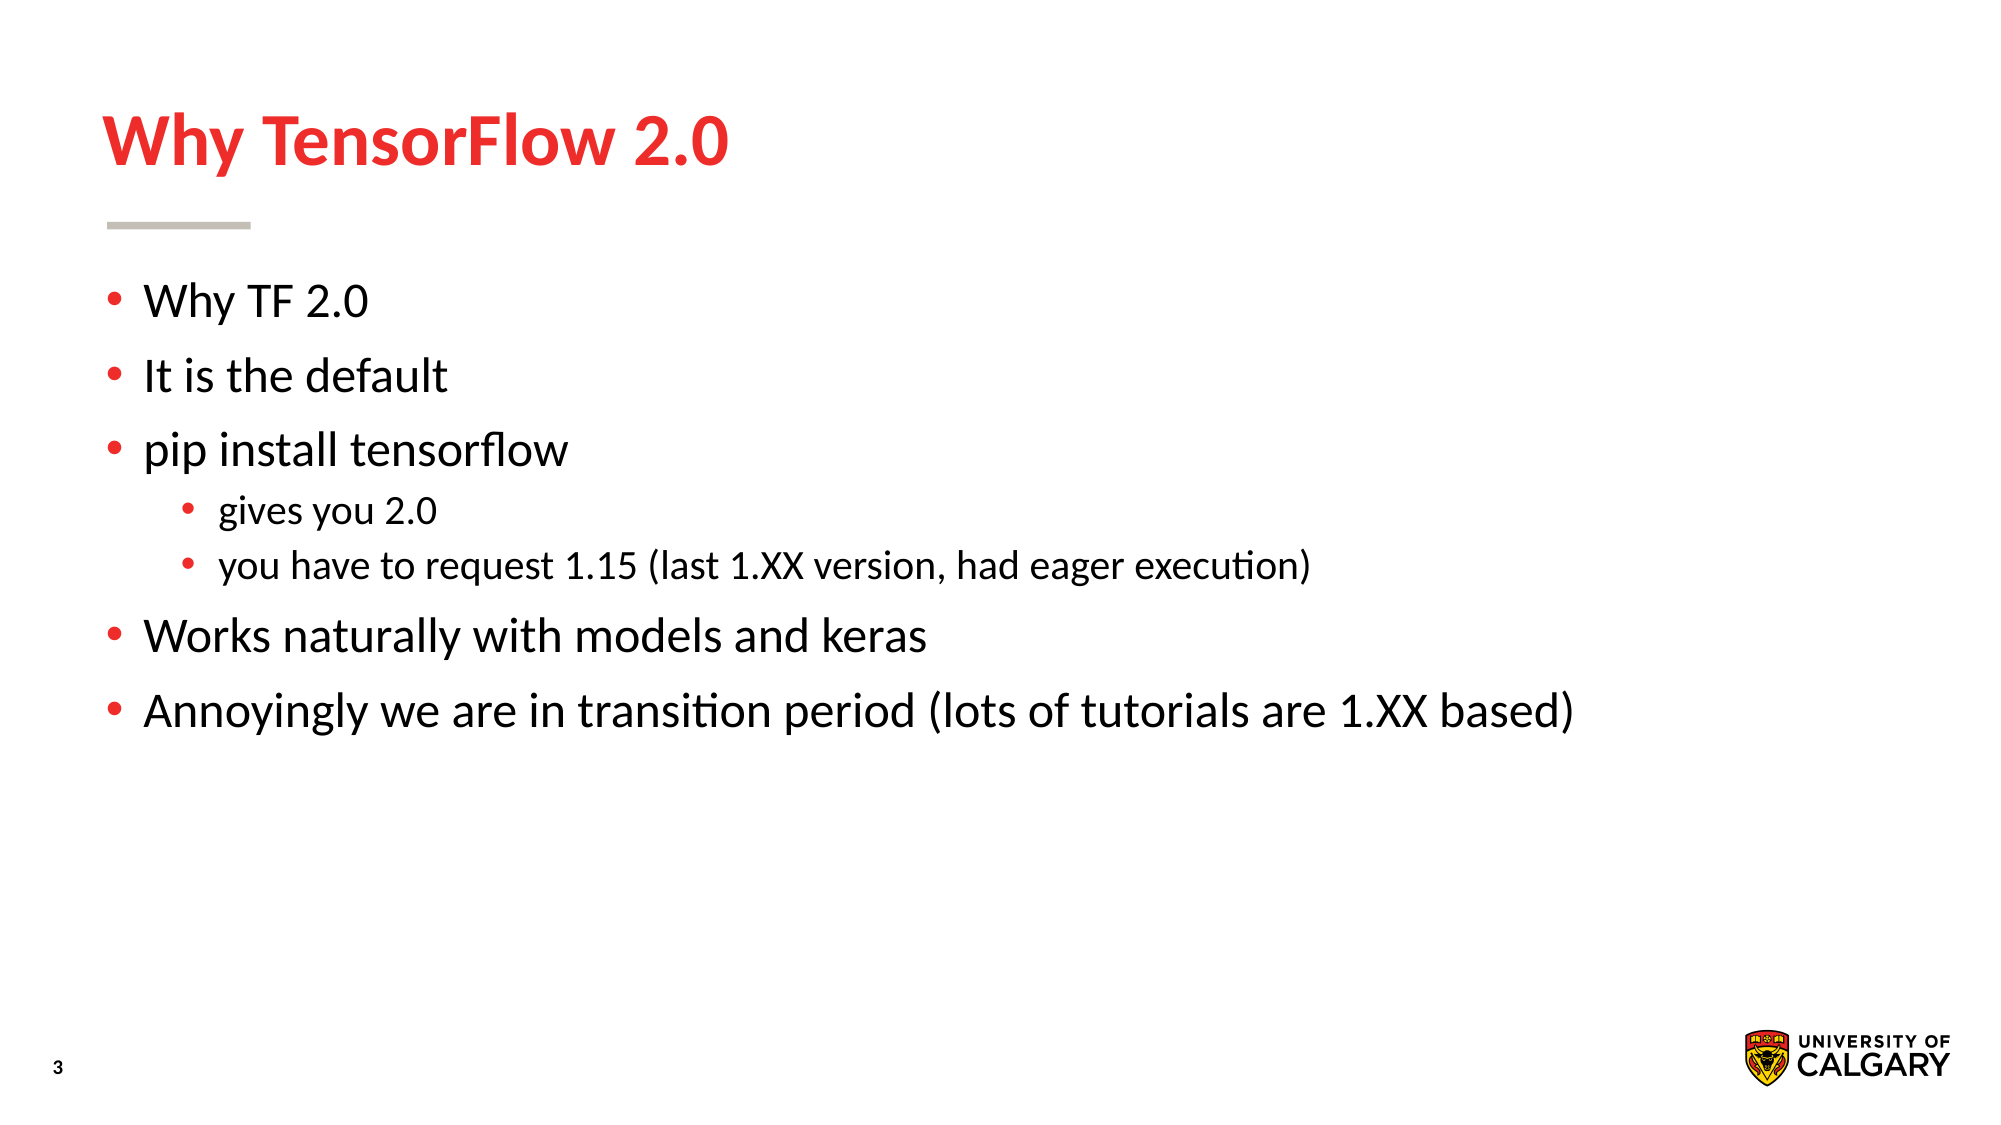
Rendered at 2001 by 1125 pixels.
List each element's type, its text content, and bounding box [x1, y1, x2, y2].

title Why TensorFlow 2.0 [87, 60, 1774, 222]
list Why TF 2.0 It is the default pip install tensorflow gives you 2.0 you have to request 1.15 (last 1.XX version, had eager execution) Works naturally with models and keras Annoyingly we are in transition period (lots of tutorials are 1.XX based) [91, 266, 1774, 981]
picture [1722, 1012, 1973, 1099]
